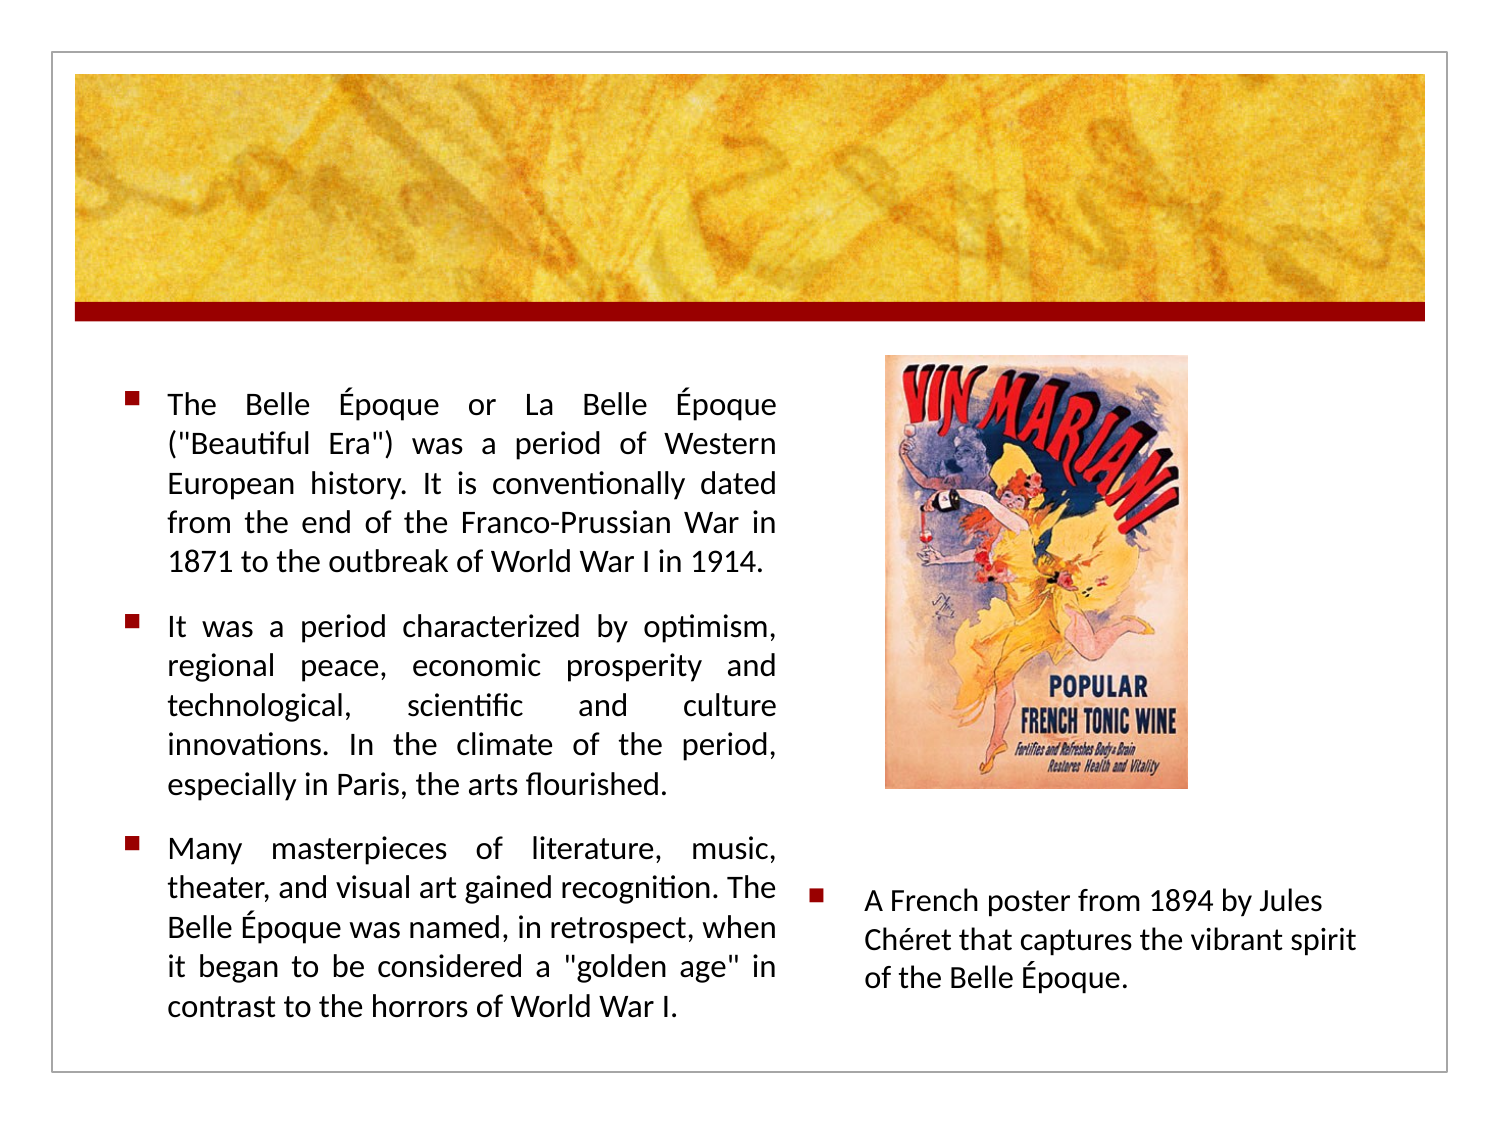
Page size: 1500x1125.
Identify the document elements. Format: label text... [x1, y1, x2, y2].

picture [75, 74, 1425, 301]
list The Belle Époque or La Belle Époque ("Beautiful Era") was a period of Western European history. It is conventionally dated from the end of the Franco-Prussian War in 1871 to the outbreak of World War I in 1914. It was a period characterized by optimism, regional peace, economic prosperity and technological, scientific and culture innovations. In the climate of the period, especially in Paris, the arts flourished. Many masterpieces of literature, music, theater, and visual art gained recognition. The Belle Époque was named, in retrospect, when it began to be considered a "golden age" in contrast to the horrors of World War I. [108, 375, 793, 1063]
picture [884, 355, 1189, 790]
list A French poster from 1894 by Jules Chéret that captures the vibrant spirit of the Belle Époque. [792, 375, 1393, 1005]
